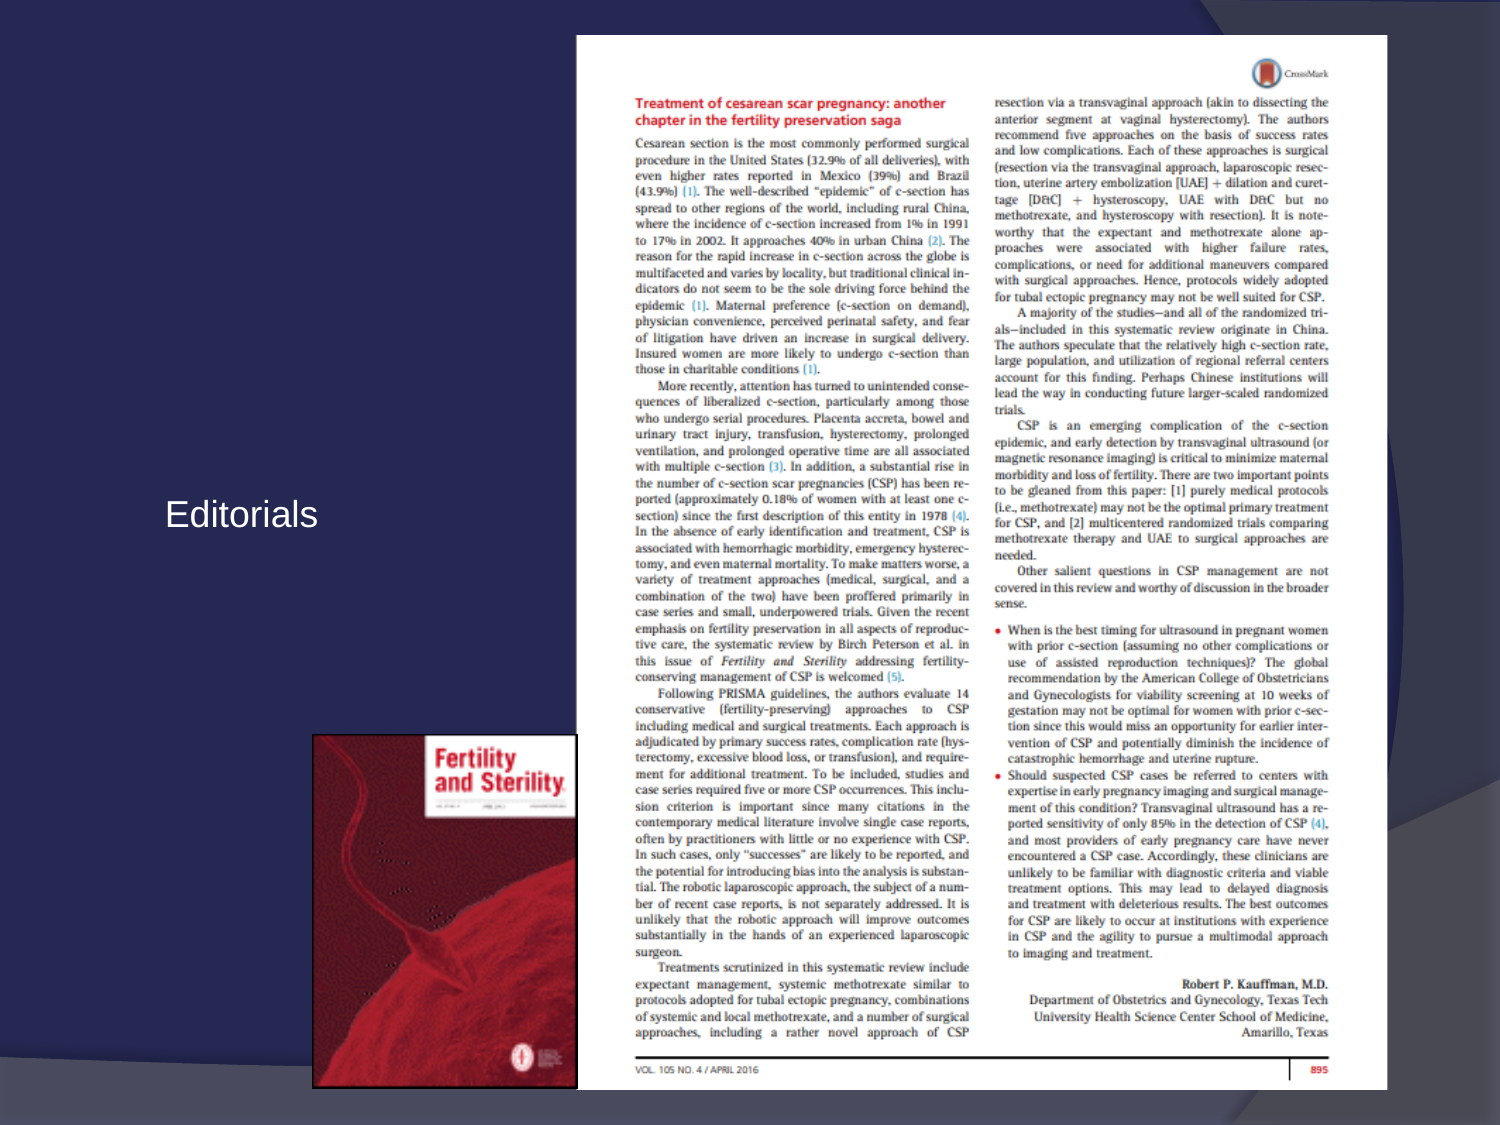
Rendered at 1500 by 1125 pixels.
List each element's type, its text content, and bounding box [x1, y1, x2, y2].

picture [574, 35, 1388, 1090]
picture [312, 734, 579, 1090]
text_box Editorials [149, 482, 438, 542]
